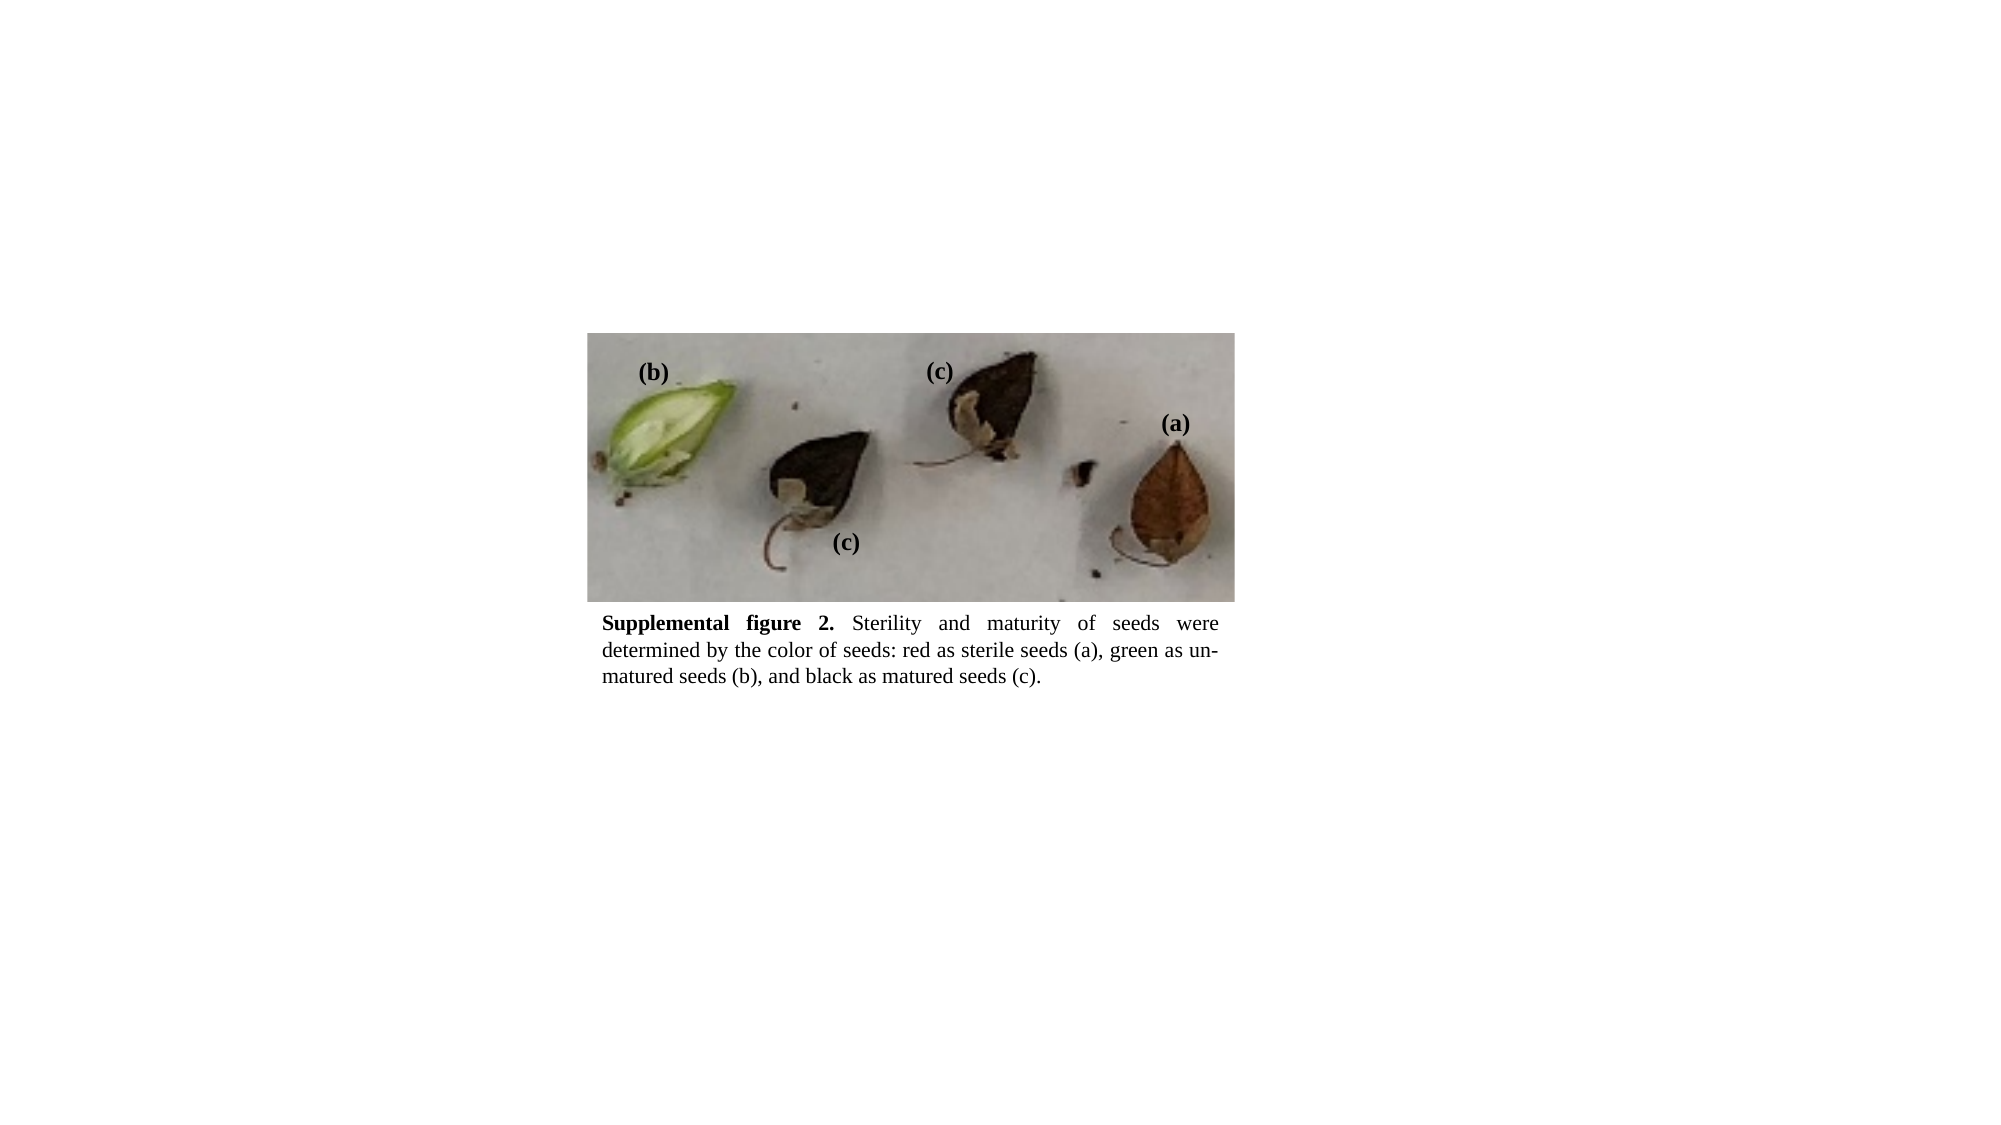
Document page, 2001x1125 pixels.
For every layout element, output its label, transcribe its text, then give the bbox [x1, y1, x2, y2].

text_box Supplemental figure 2. Sterility and maturity of seeds were determined by the color of seeds: red as sterile seeds (a), green as un-matured seeds (b), and black as matured seeds (c). [587, 602, 1235, 695]
picture [587, 333, 1235, 602]
